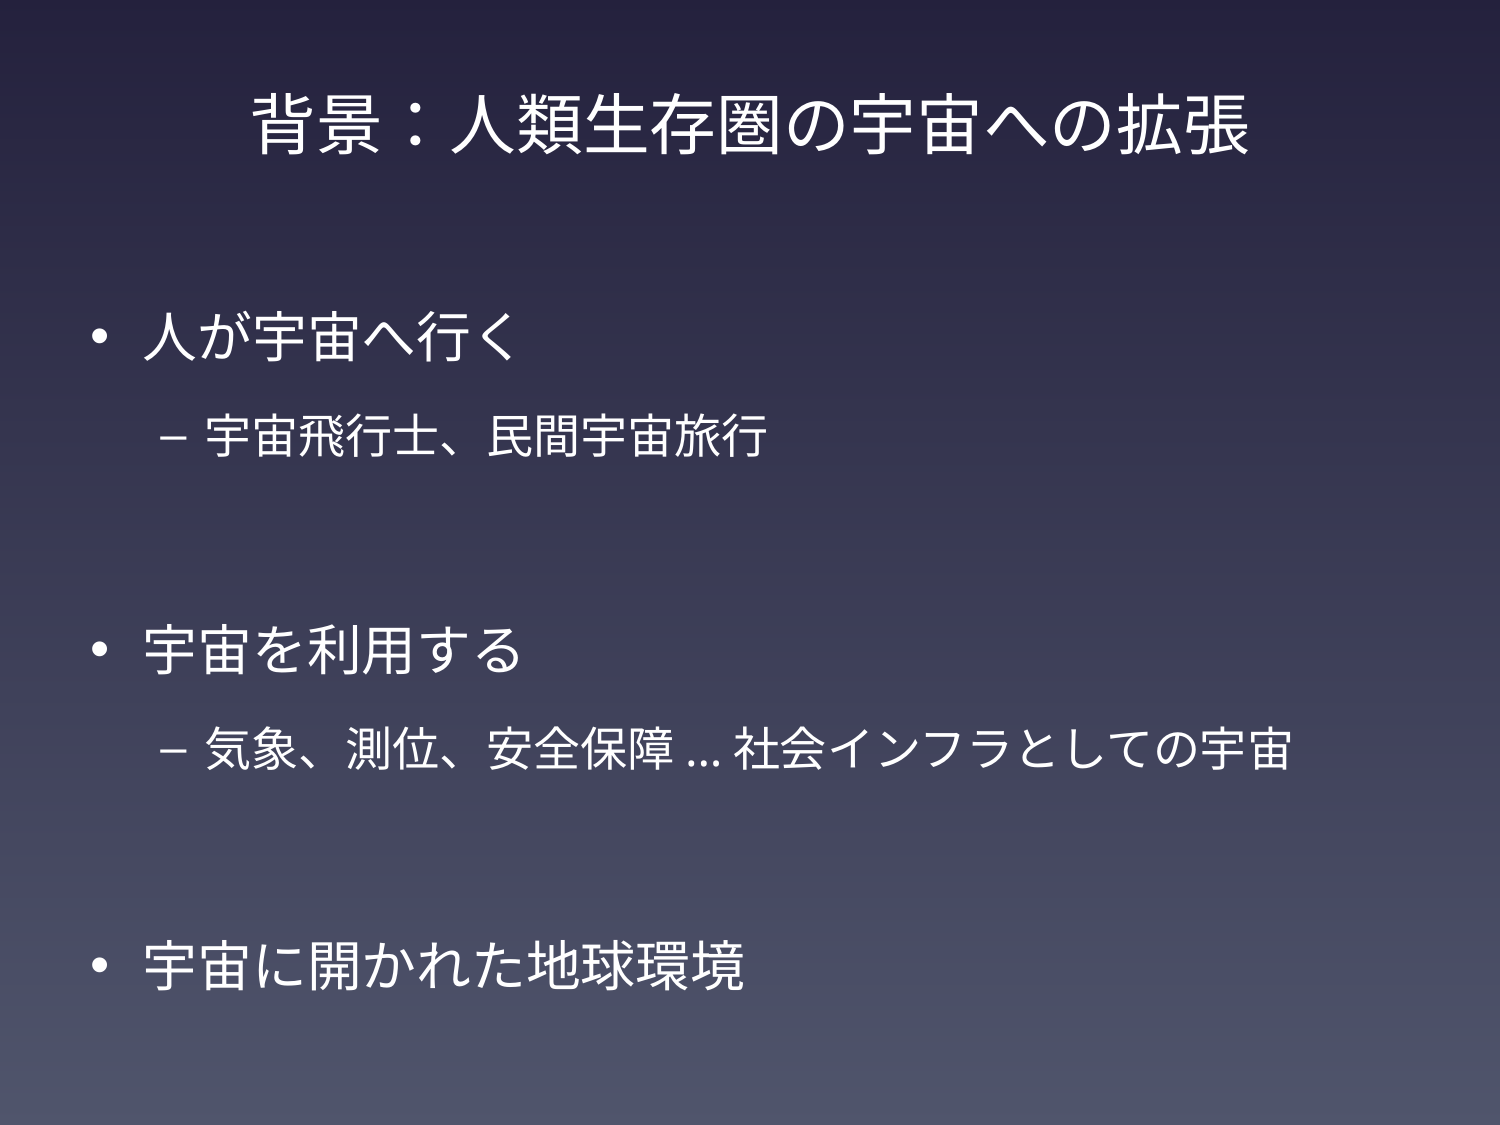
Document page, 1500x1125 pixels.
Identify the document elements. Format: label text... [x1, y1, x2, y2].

title 背景：人類生存圏の宇宙への拡張 [75, 75, 1425, 262]
list 人が宇宙へ行く 宇宙飛行士、民間宇宙旅行 宇宙を利用する 気象、測位、安全保障...社会インフラとしての宇宙 宇宙に開かれた地球環境 [75, 262, 1425, 1005]
